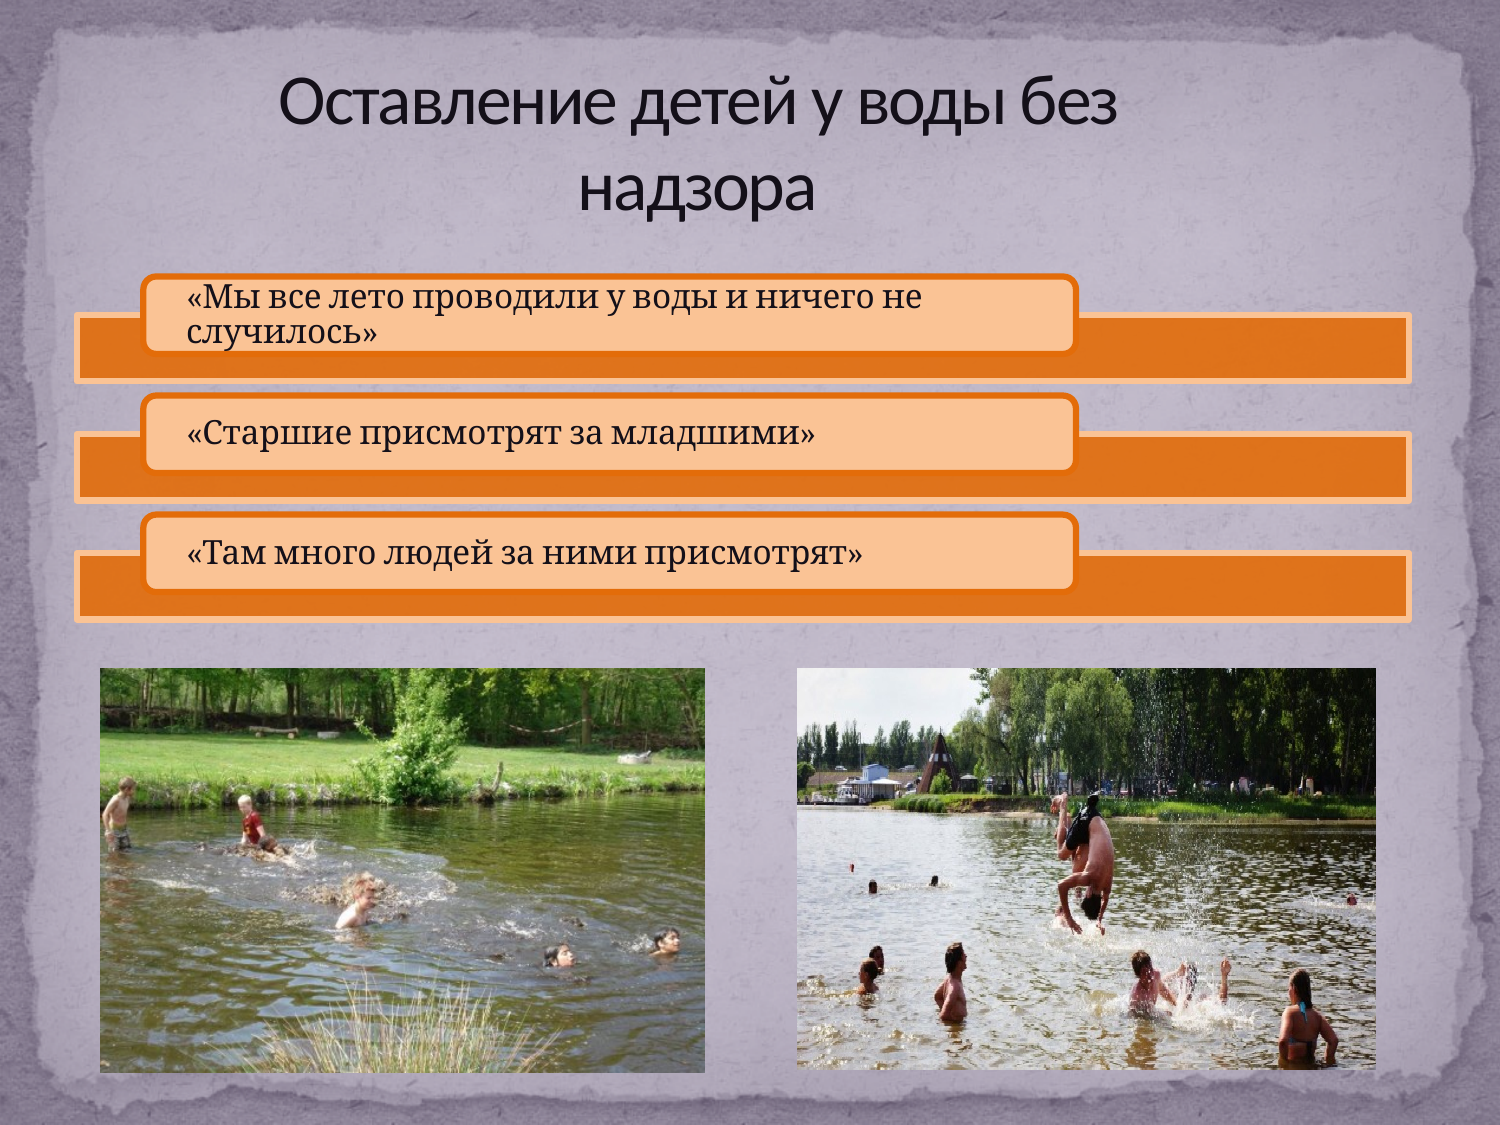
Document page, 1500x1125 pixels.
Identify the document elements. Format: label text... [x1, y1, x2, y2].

picture [100, 670, 705, 1073]
picture [797, 671, 1376, 1070]
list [79, 116, 1408, 781]
title Оставление детей у воды без надзора [149, 45, 1247, 102]
